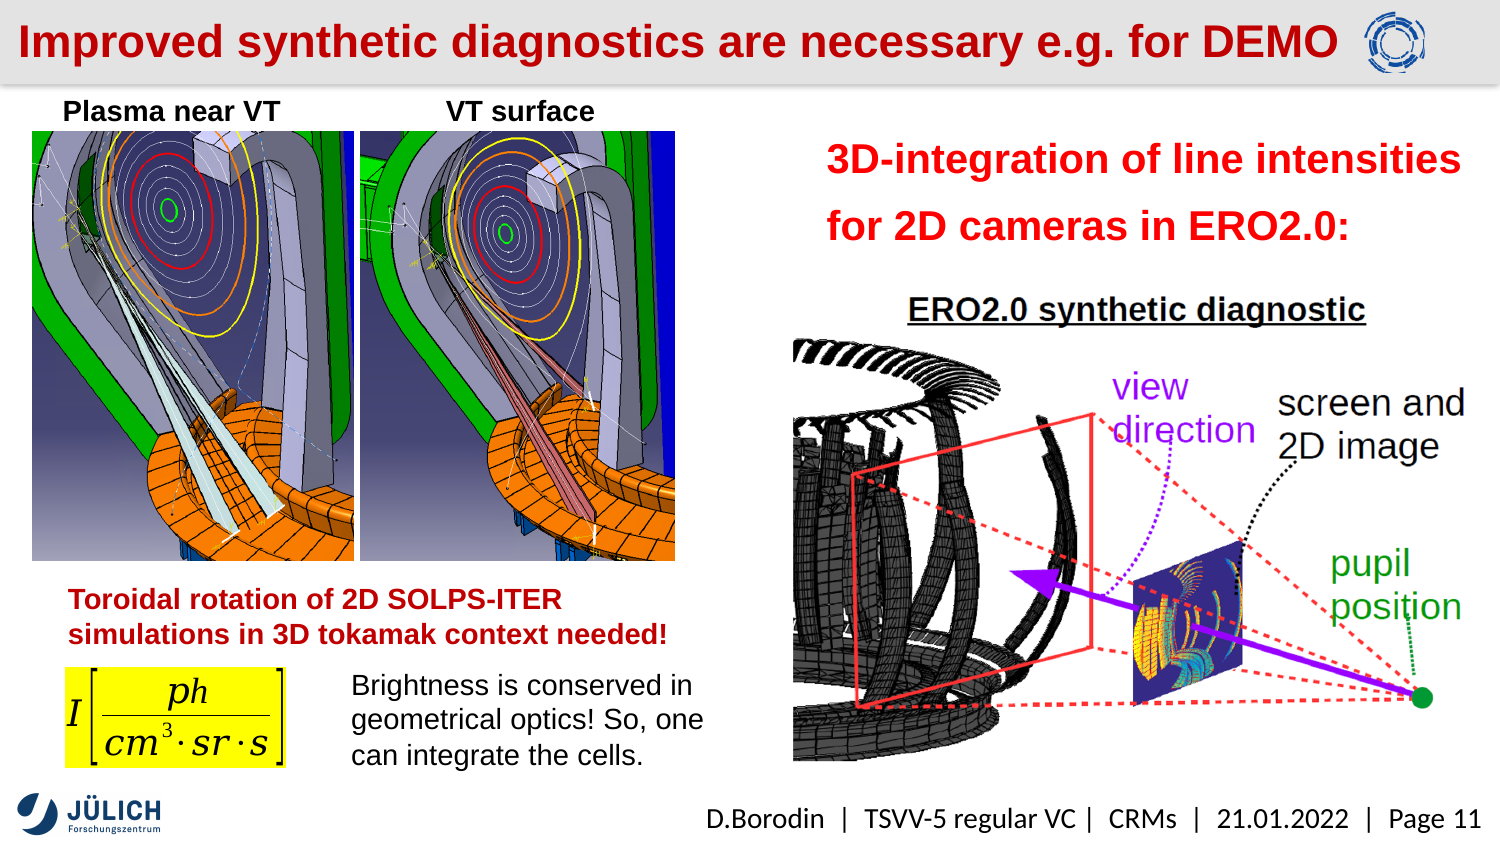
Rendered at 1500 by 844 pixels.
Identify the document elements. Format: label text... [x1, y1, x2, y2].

picture [17, 792, 161, 836]
picture [32, 131, 354, 562]
text_box Toroidal rotation of 2D SOLPS-ITER simulations in 3D tokamak context needed! [53, 572, 715, 658]
picture [359, 131, 675, 562]
text_box Improved synthetic diagnostics are necessary e.g. for DEMO [3, 4, 1424, 75]
text_box VT surface [430, 85, 839, 135]
text_box Brightness is conserved in geometrical optics! So, one can integrate the cells. [336, 658, 736, 779]
title 3D-integration of line intensities for 2D cameras in ERO2.0: [811, 123, 1497, 242]
text_box Plasma near VT [47, 85, 430, 131]
picture [785, 291, 1478, 765]
